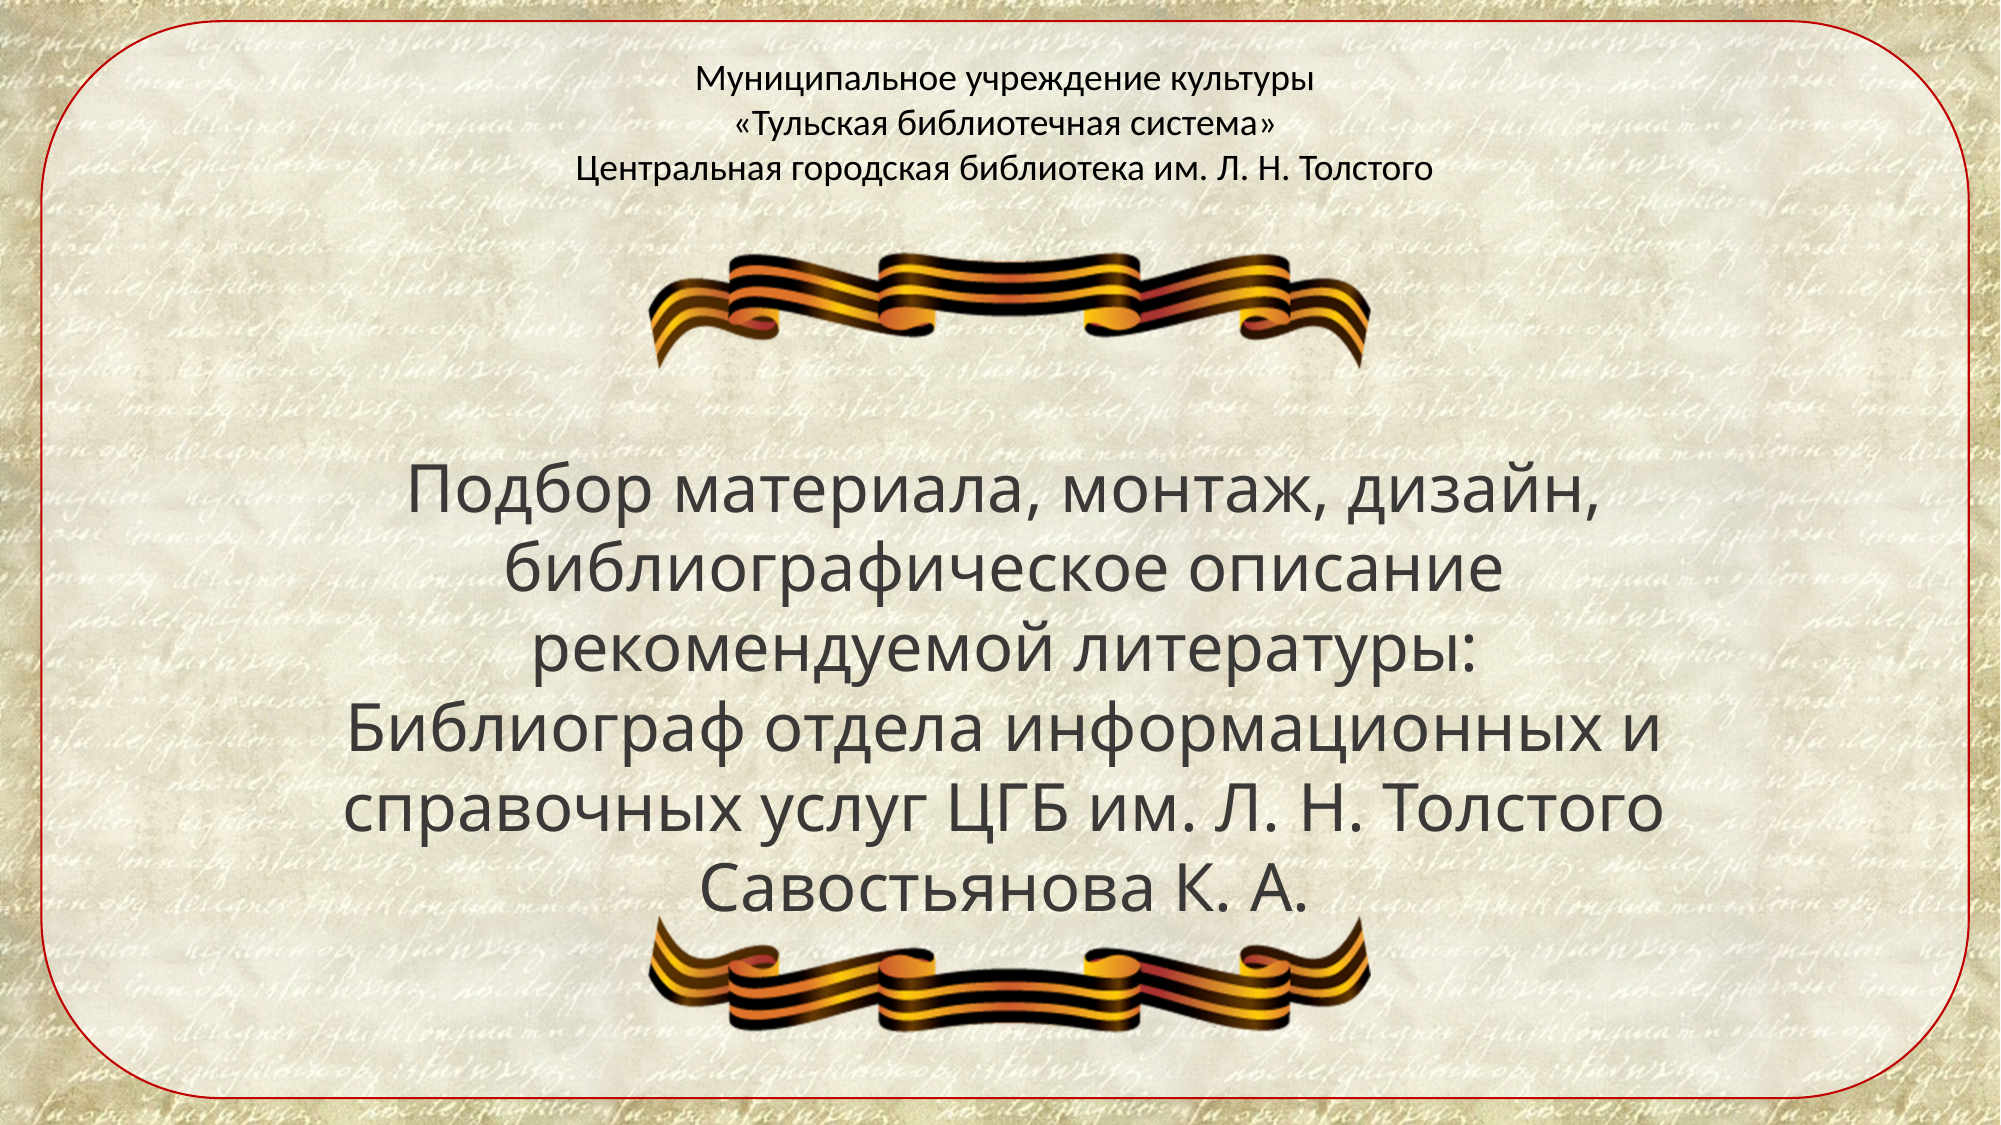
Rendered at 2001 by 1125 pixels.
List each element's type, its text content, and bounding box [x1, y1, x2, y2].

text_box Подбор материала, монтаж, дизайн, библиографическое описание рекомендуемой литературы: Библиограф отдела информационных и справочных услуг ЦГБ им. Л. Н. Толстого Савостьянова К. А. [249, 437, 1761, 933]
text_box Муниципальное учреждение культуры «Тульская библиотечная система» Центральная городская библиотека им. Л. Н. Толстого [528, 45, 1482, 196]
picture [0, 0, 2001, 1125]
text_box [40, 20, 1970, 1100]
